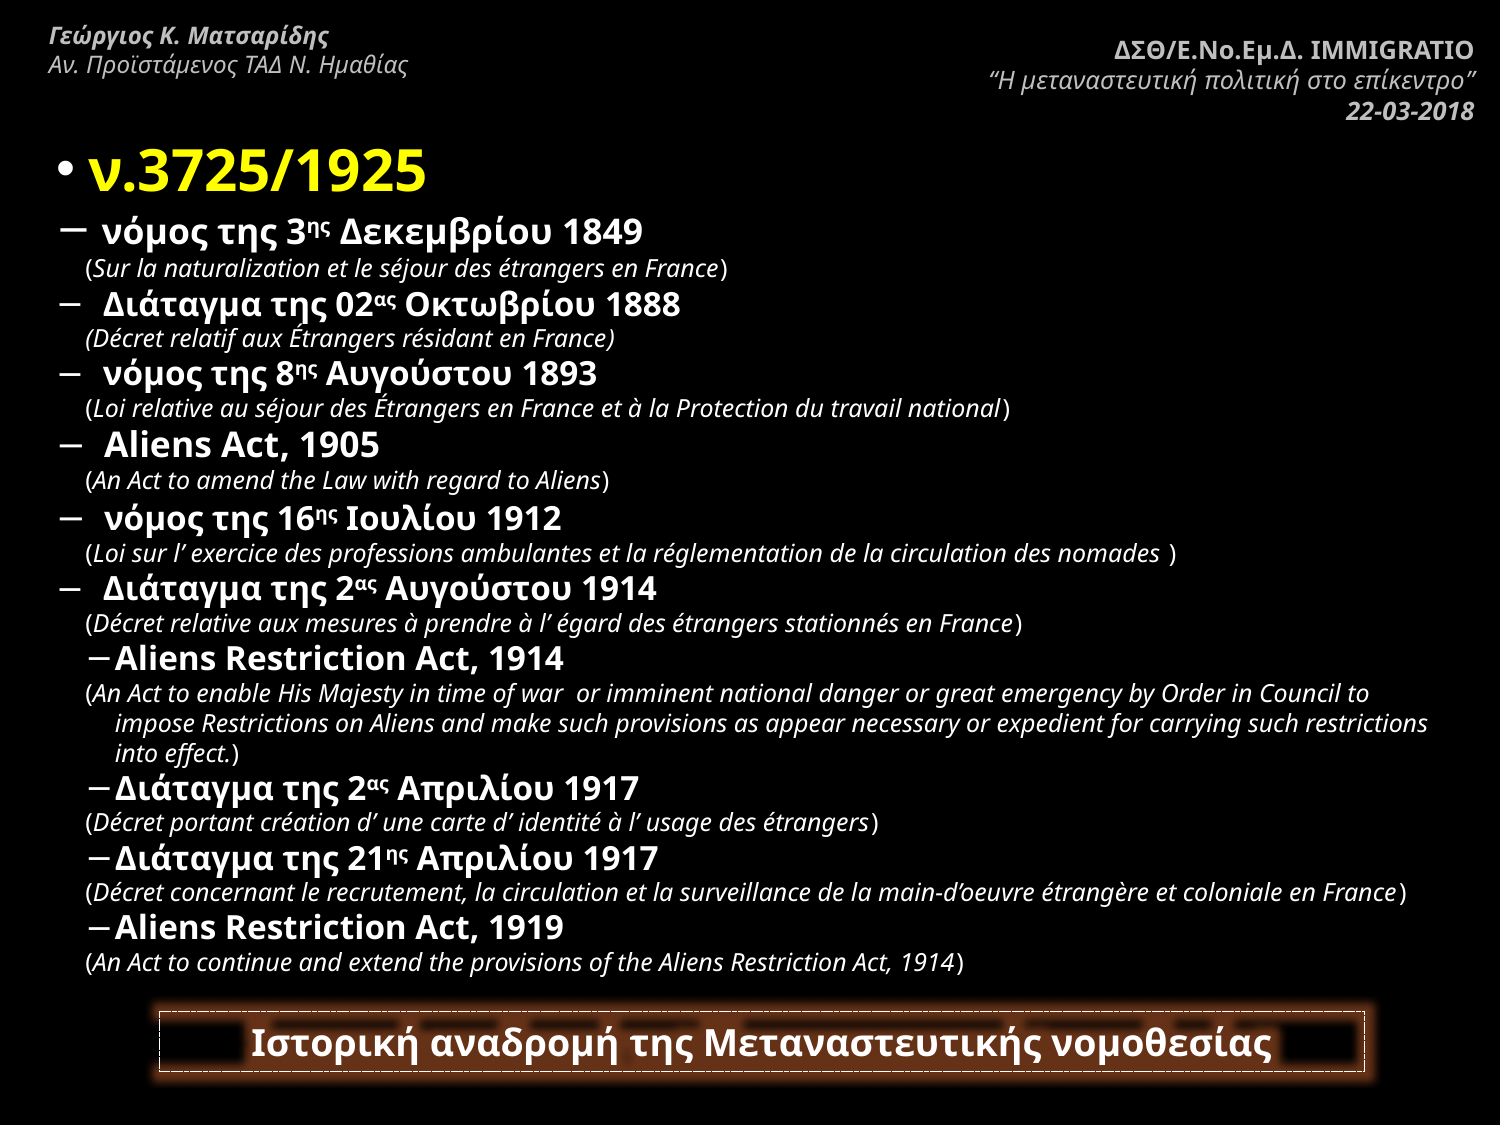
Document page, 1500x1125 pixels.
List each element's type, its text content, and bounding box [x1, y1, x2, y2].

text_box Ιστορική αναδρομή της Μεταναστευτικής νομοθεσίας [159, 1011, 1365, 1072]
text_box Γεώργιος Κ. Ματσαρίδης Αν. Προϊστάμενος ΤΑΔ Ν. Ημαθίας [29, 19, 455, 79]
text_box ν.3725/1925 νόμος της 3ης Δεκεμβρίου 1849 (Sur la naturalization et le séjour des étrangers en France) Διάταγμα της 02ας Οκτωβρίου 1888 (Décret relatif aux Étrangers résidant en France) νόμος της 8ης Αυγούστου 1893 (Loi relative au séjour des Étrangers en France et à la Protection du travail national) Aliens Act, 1905 (An Act to amend the Law with regard to Aliens) νόμος της 16ης Ιουλίου 1912 (Loi sur l’ exercice des professions ambulantes et la réglementation de la circulation des nomades ) Διάταγμα της 2ας Αυγούστου 1914 (Décret relative aux mesures à prendre à l’ égard des étrangers stationnés en France) Aliens Restriction Act, 1914 (An Act to enable His Majesty in time of war or imminent national danger or great emergency by Order in Council to impose Restrictions on Aliens and make such provisions as appear necessary or expedient for carrying such restrictions into effect.) Διάταγμα της 2ας Απριλίου 1917 (Décret portant création d’ une carte d’ identité à l’ usage des étrangers) Διάταγμα της 21ης Απριλίου 1917 (Décret concernant le recrutement, la circulation et la surveillance de la main-d’oeuvre étrangère et coloniale en France) Aliens Restriction Act, 1919 (An Act to continue and extend the provisions of the Aliens Restriction Act, 1914) [41, 125, 1471, 984]
subtitle ΔΣΘ/Ε.Νο.Εμ.Δ. IMMIGRATIO “Η μεταναστευτική πολιτική στο επίκεντρο” 22-03-2018 [950, 19, 1483, 126]
